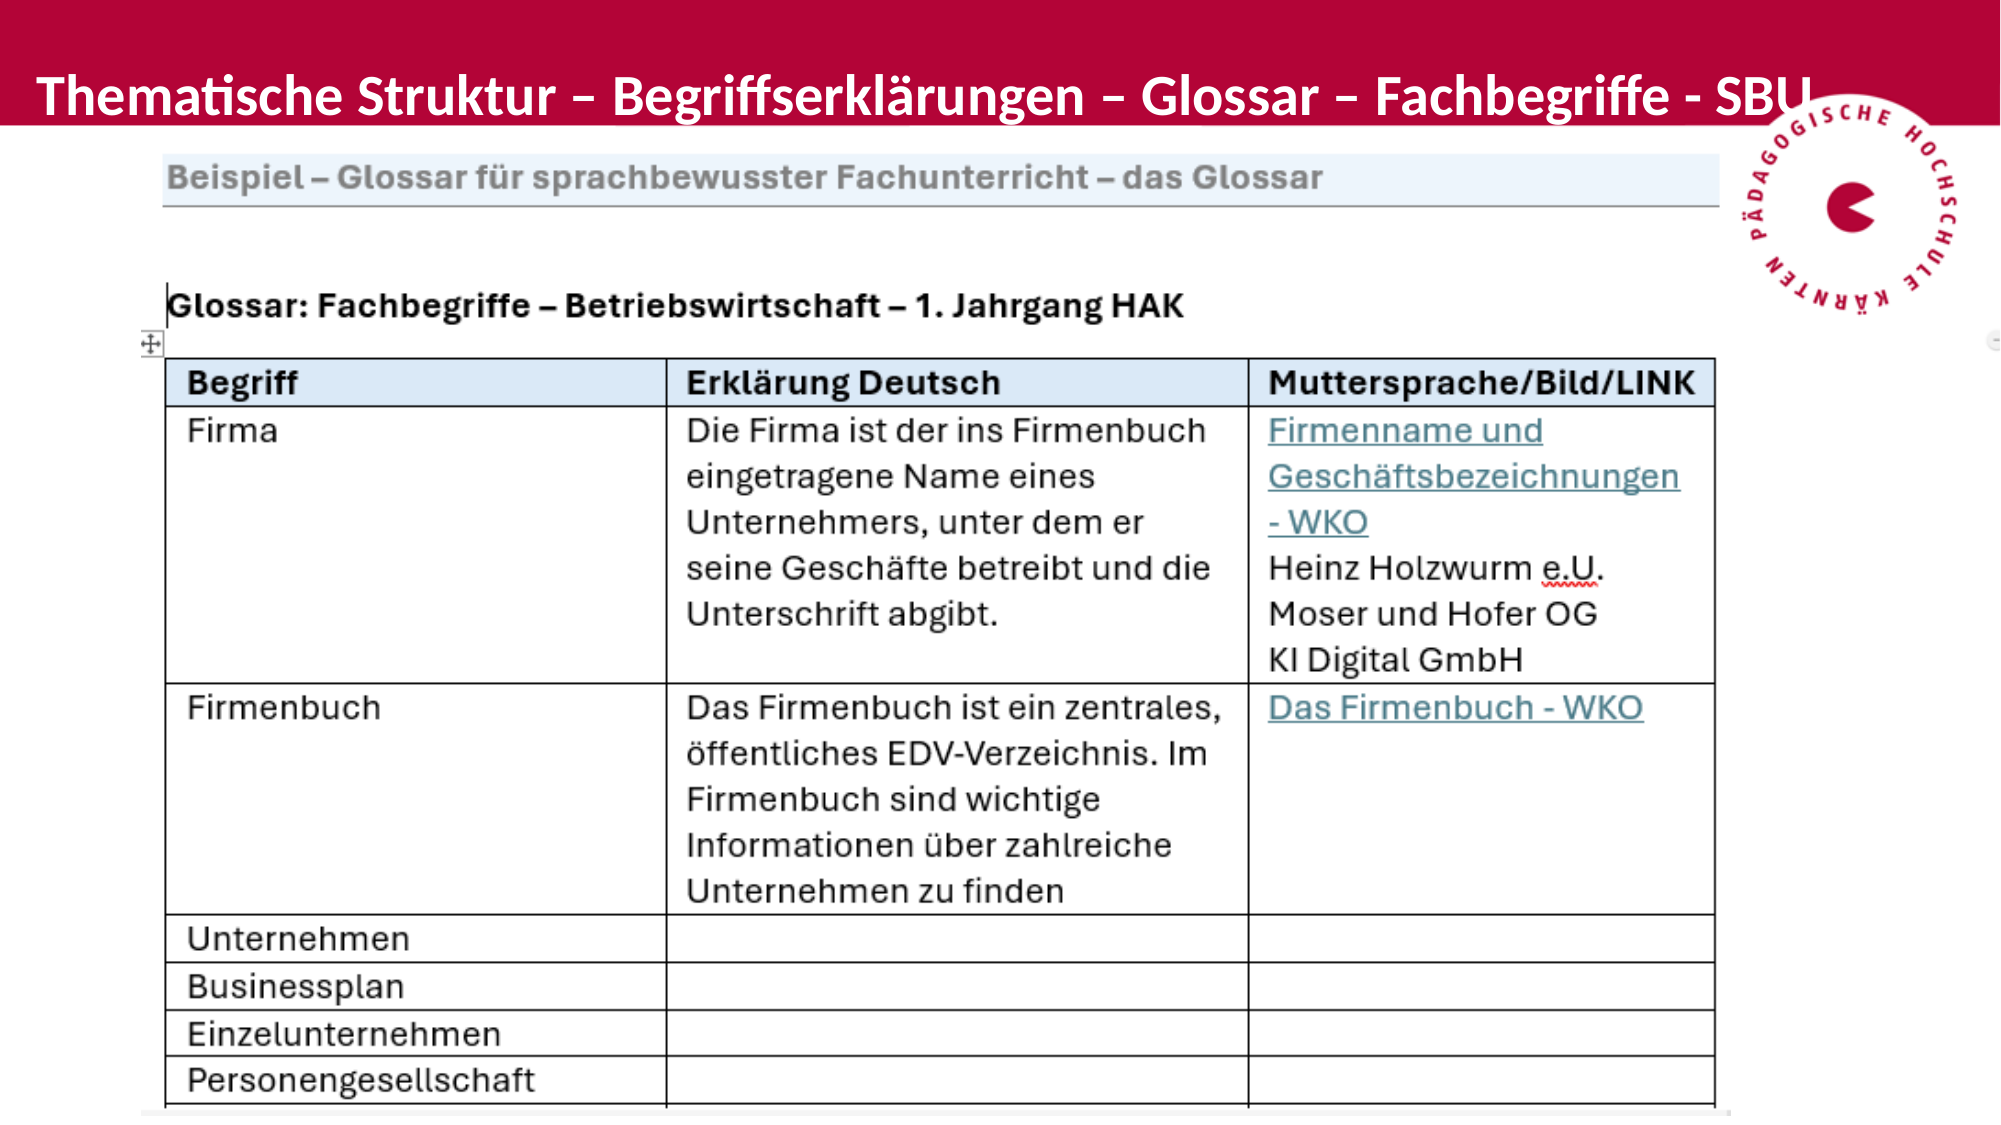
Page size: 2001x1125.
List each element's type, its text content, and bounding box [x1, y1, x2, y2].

text_box Thematische Struktur – Begriffserklärungen – Glossar – Fachbegriffe - SBU [22, 0, 1928, 135]
picture [0, 0, 2001, 1125]
